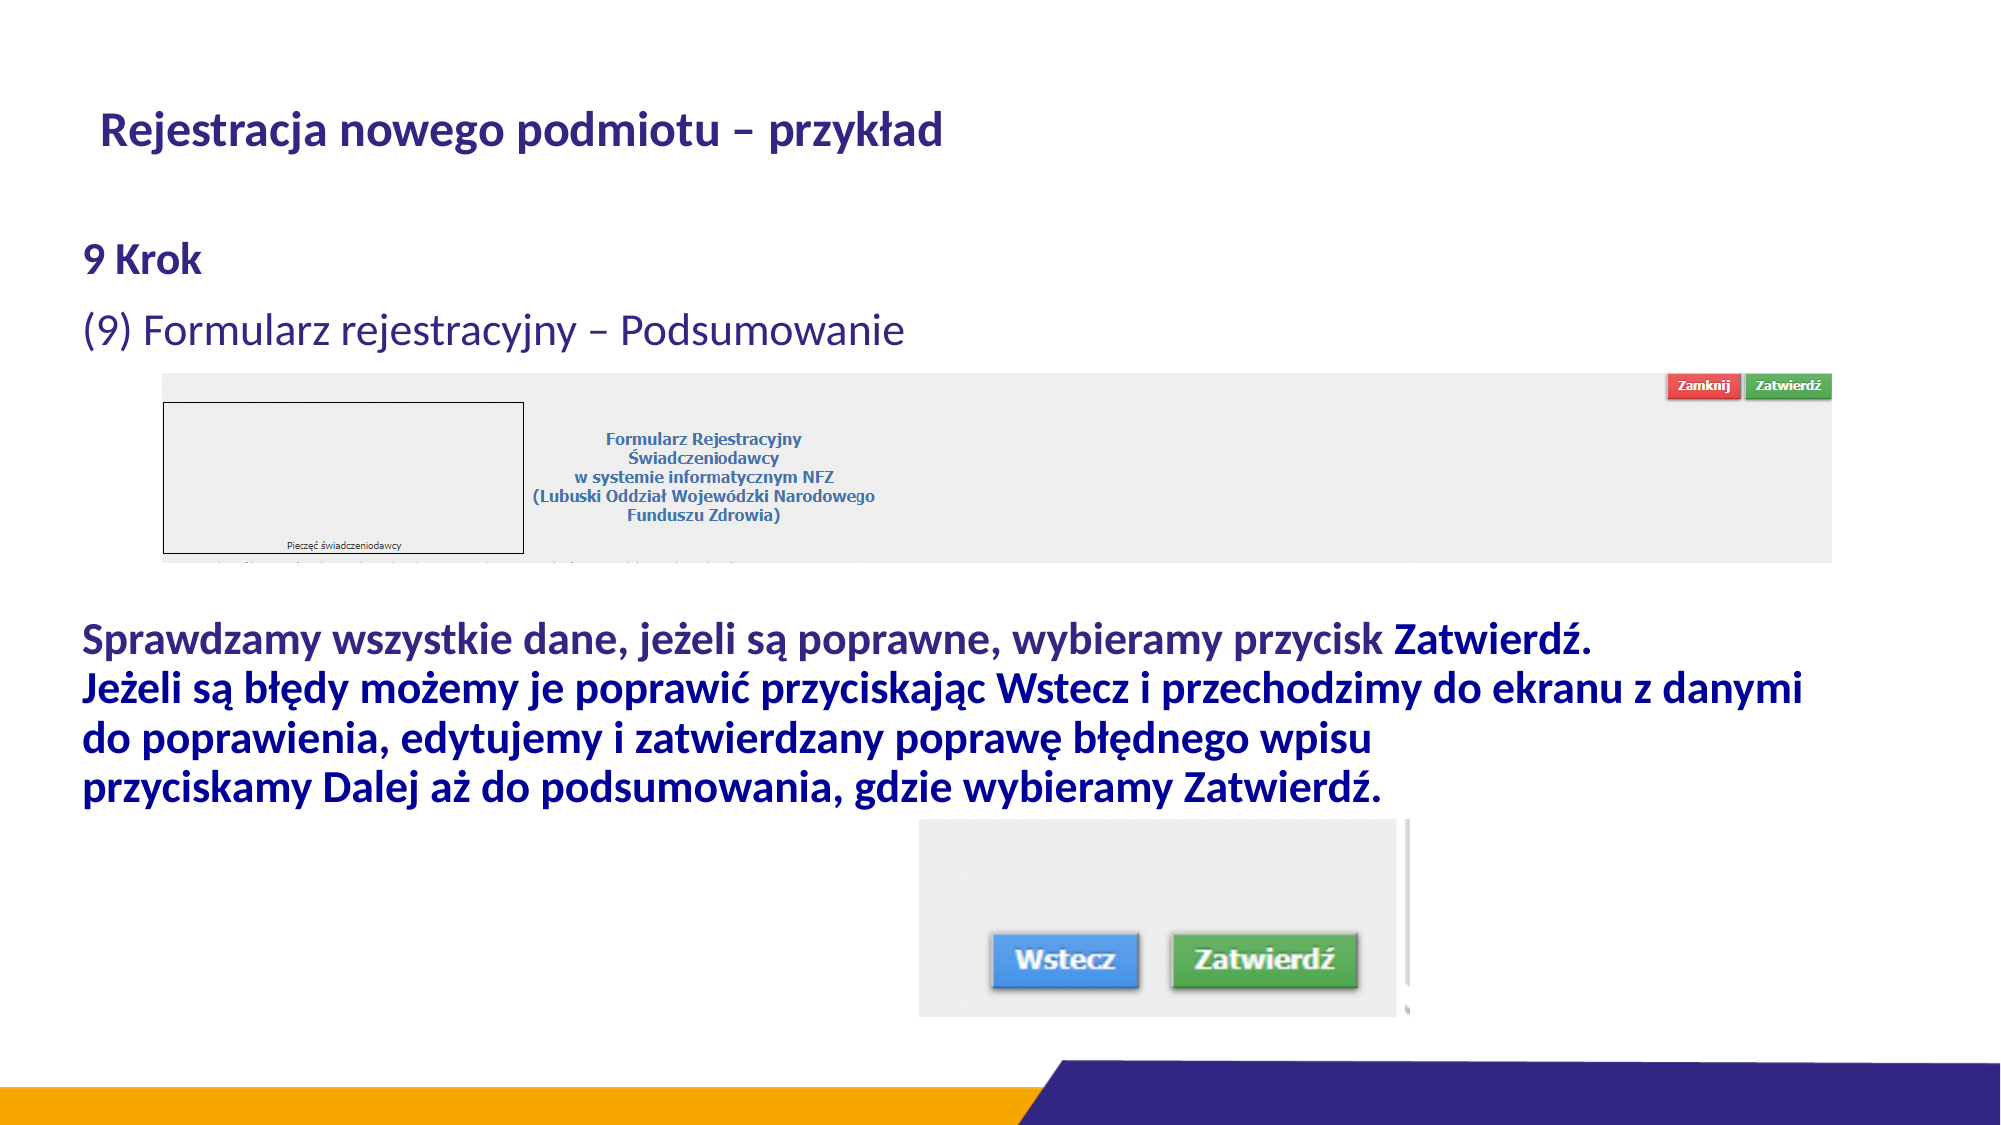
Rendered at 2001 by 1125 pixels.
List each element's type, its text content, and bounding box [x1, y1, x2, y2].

picture [919, 819, 1410, 1017]
picture [0, 1060, 2001, 1125]
title Rejestracja nowego podmiotu – przykład [85, 59, 1811, 202]
list 9 Krok (9) Formularz rejestracyjny – Podsumowanie Sprawdzamy wszystkie dane, jeżeli są poprawne, wybieramy przycisk Zatwierdź. Jeżeli są błędy możemy je poprawić przyciskając Wstecz i przechodzimy do ekranu z danymi do poprawienia, edytujemy i zatwierdzany poprawę błędnego wpisu przyciskamy Dalej aż do podsumowania, gdzie wybieramy Zatwierdź. [67, 227, 1852, 991]
picture [161, 373, 1832, 563]
